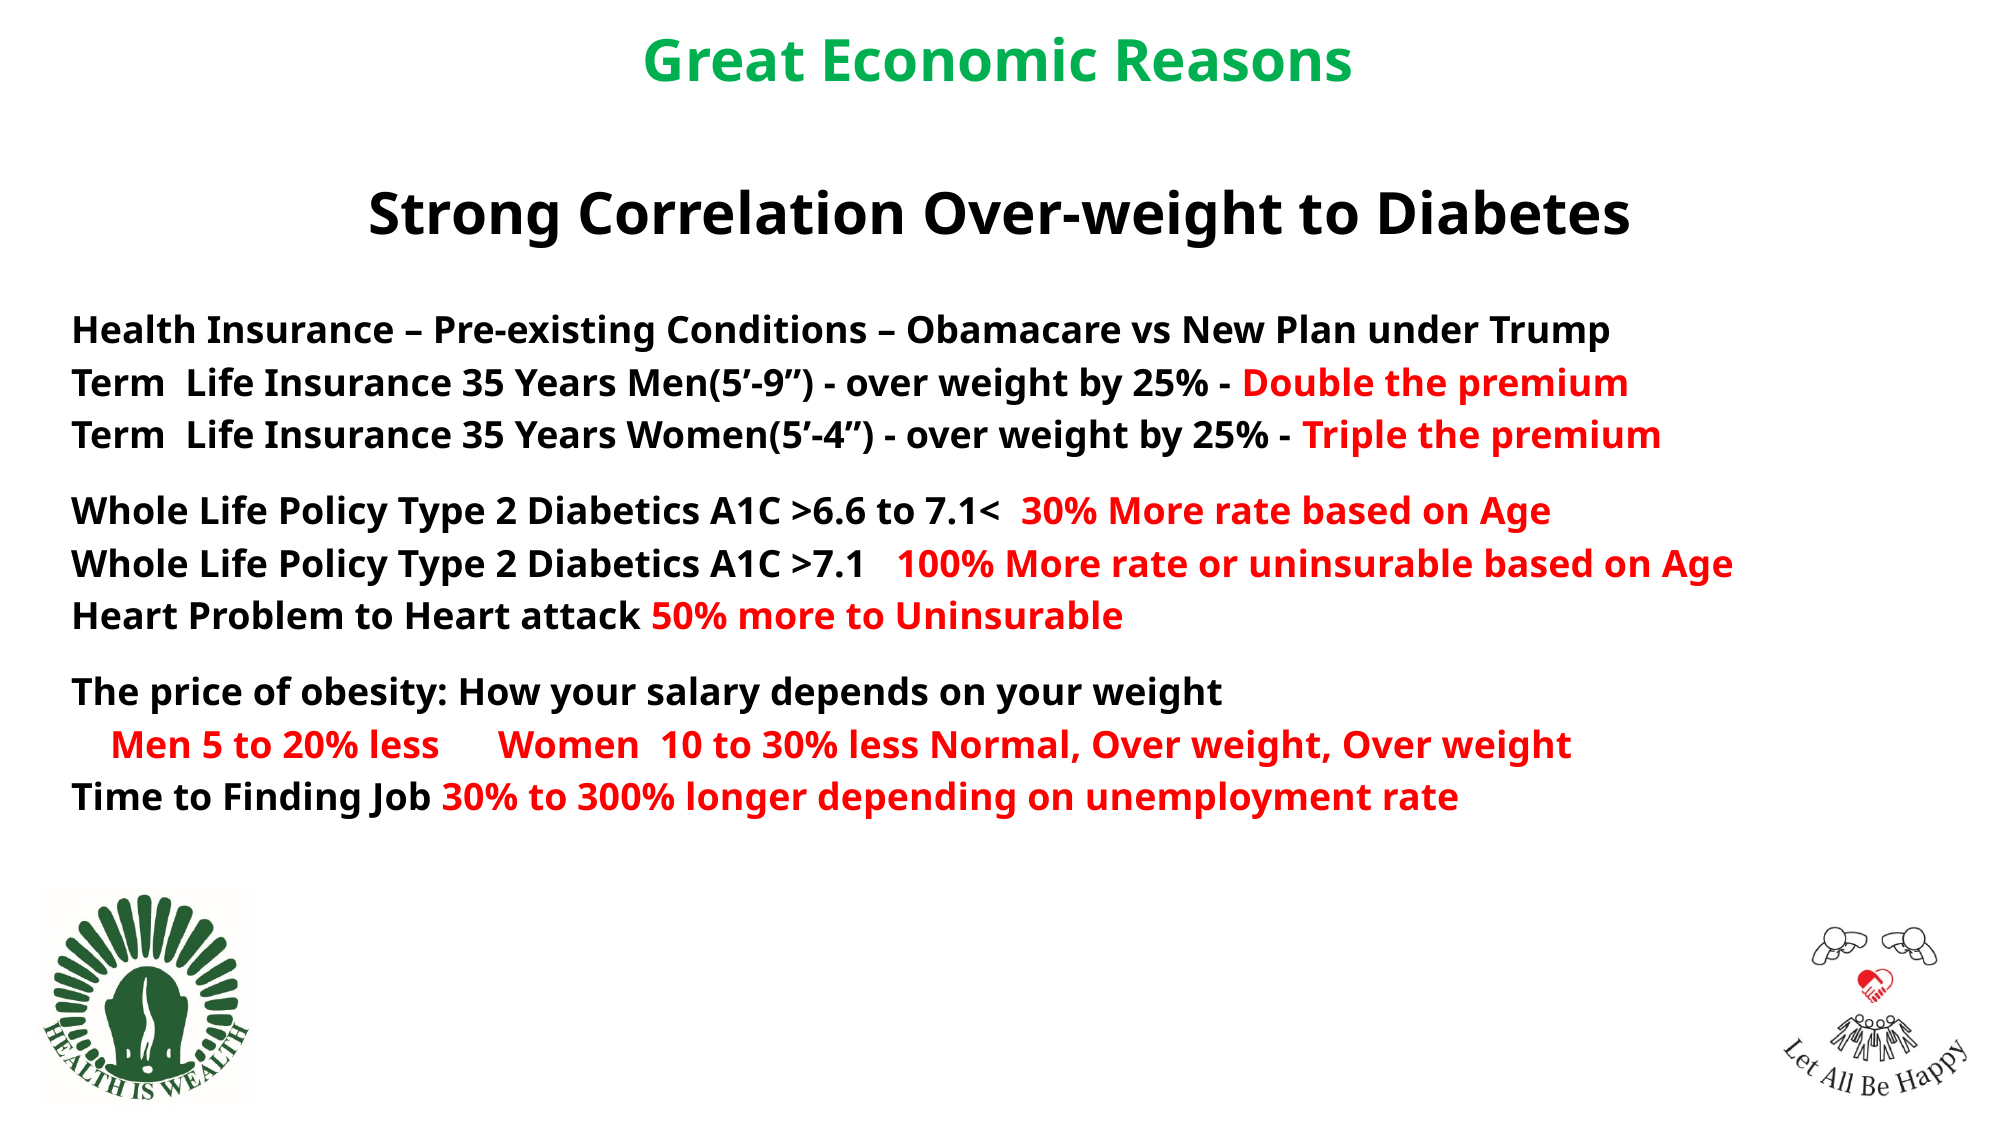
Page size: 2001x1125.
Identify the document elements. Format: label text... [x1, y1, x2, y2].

text_box Great Economic Reasons [299, 0, 1713, 100]
picture [1774, 919, 1976, 1107]
text_box Strong Correlation Over-weight to Diabetes Health Insurance – Pre-existing Conditions – Obamacare vs New Plan under Trump Term Life Insurance 35 Years Men(5’-9”) - over weight by 25% - Double the premium Term Life Insurance 35 Years Women(5’-4”) - over weight by 25% - Triple the premium Whole Life Policy Type 2 Diabetics A1C >6.6 to 7.1< 30% More rate based on Age Whole Life Policy Type 2 Diabetics A1C >7.1 100% More rate or uninsurable based on Age Heart Problem to Heart attack 50% more to Uninsurable The price of obesity: How your salary depends on your weight Men 5 to 20% less Women 10 to 30% less Normal, Over weight, Over weight Time to Finding Job 30% to 300% longer depending on unemployment rate [56, 137, 1944, 857]
picture [37, 887, 253, 1107]
